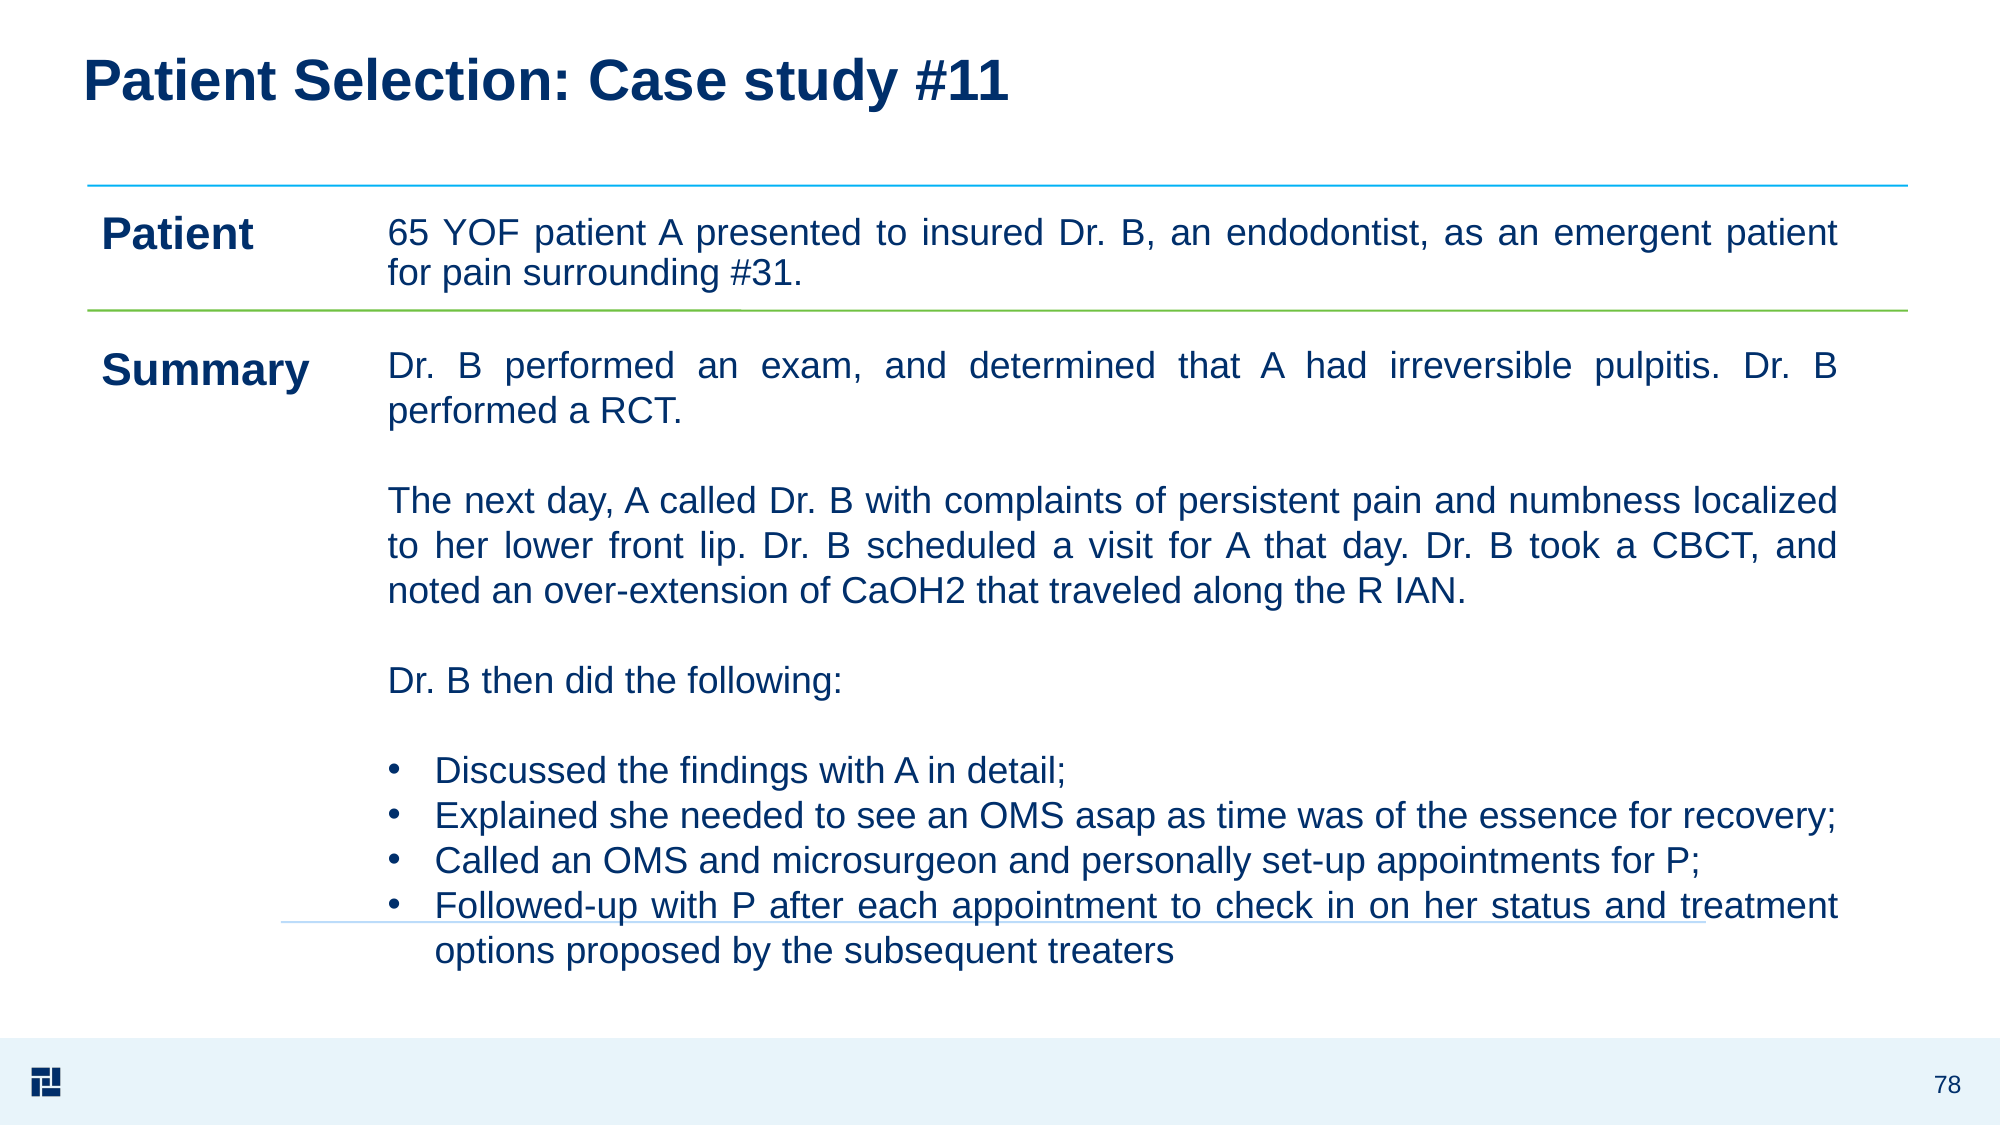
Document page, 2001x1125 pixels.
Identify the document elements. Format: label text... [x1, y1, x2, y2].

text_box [87, 185, 1908, 923]
title Patient Selection: Case study #11 [68, 23, 1882, 140]
picture [30, 1066, 62, 1098]
slide_number 78 [1902, 1053, 1994, 1114]
text_box Dr. B performed an exam, and determined that A had irreversible pulpitis. Dr. B performed a RCT. The next day, A called Dr. B with complaints of persistent pain and numbness localized to her lower front lip. Dr. B scheduled a visit for A that day. Dr. B took a CBCT, and noted an over-extension of CaOH2 that traveled along the R IAN. Dr. B then did the following: Discussed the findings with A in detail; Explained she needed to see an OMS asap as time was of the essence for recovery; Called an OMS and microsurgeon and personally set-up appointments for P; Followed-up with P after each appointment to check in on her status and treatment options proposed by the subsequent treaters [372, 923, 1854, 979]
